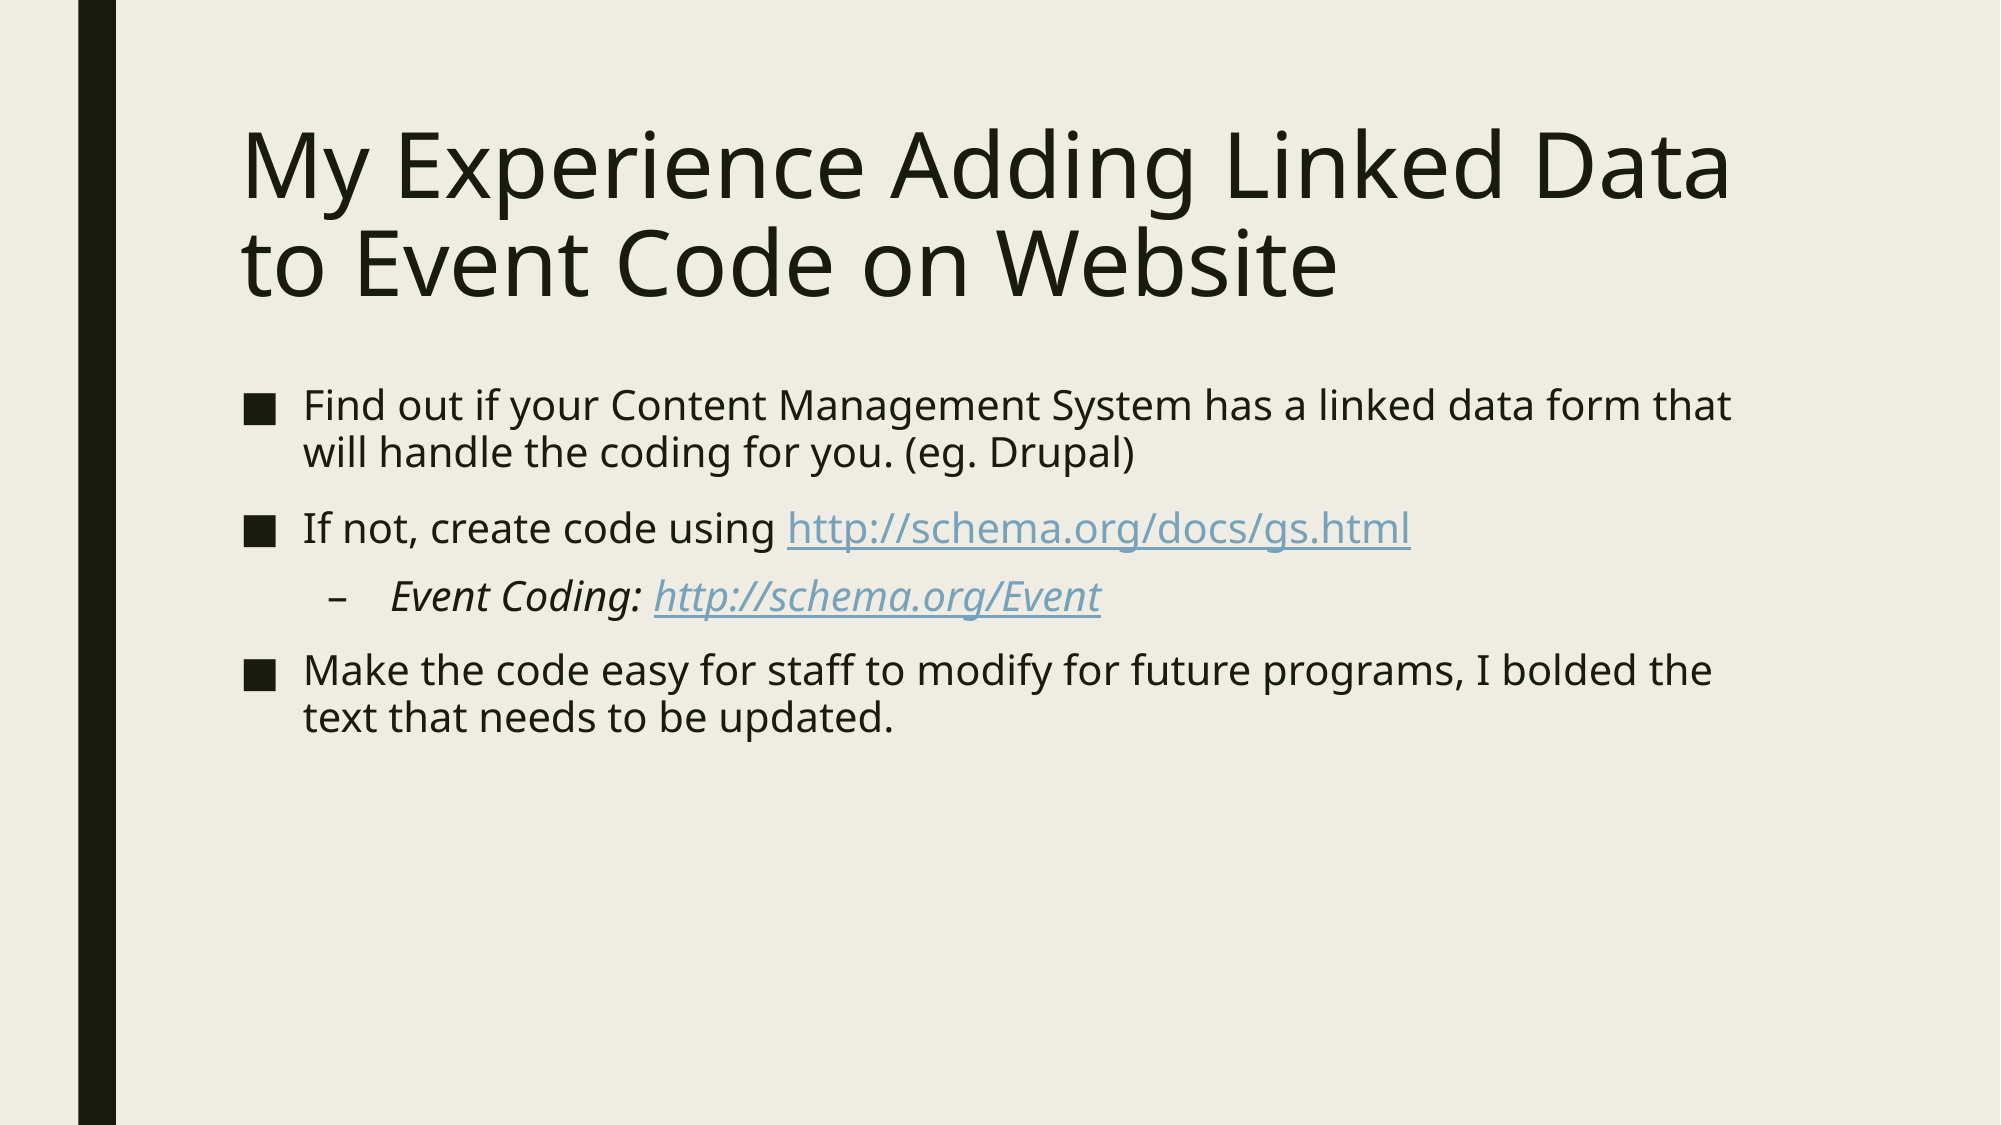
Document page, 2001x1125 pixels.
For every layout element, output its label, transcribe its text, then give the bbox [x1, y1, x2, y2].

list Find out if your Content Management System has a linked data form that will handle the coding for you. (eg. Drupal) If not, create code using http://schema.org/docs/gs.html Event Coding: http://schema.org/Event Make the code easy for staff to modify for future programs, I bolded the text that needs to be updated. [225, 375, 1800, 963]
title My Experience Adding Linked Data to Event Code on Website [225, 112, 1800, 357]
